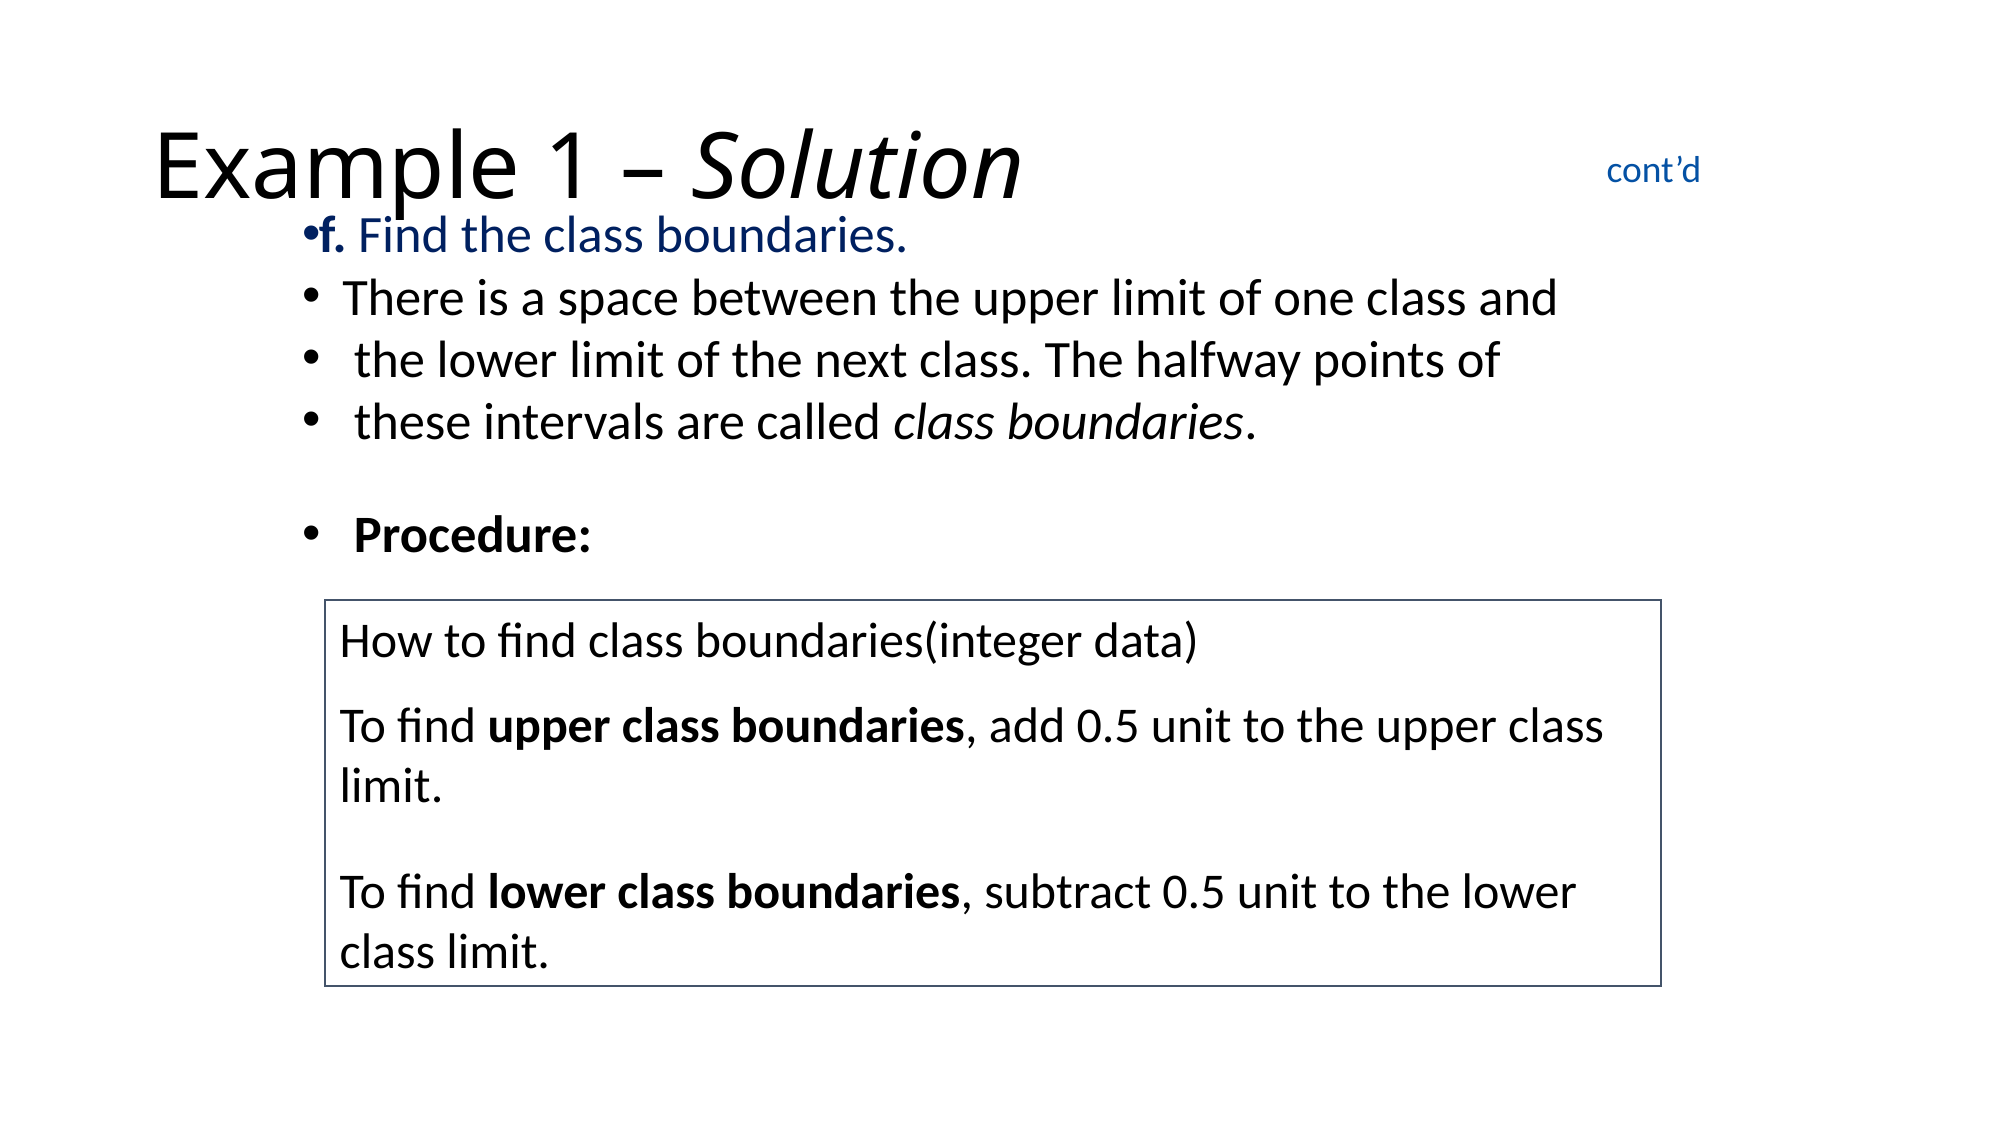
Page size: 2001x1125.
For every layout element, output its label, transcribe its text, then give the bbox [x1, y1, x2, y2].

title Example 1 – Solution [137, 59, 1863, 278]
text_box How to find class boundaries(integer data) To find upper class boundaries, add 0.5 unit to the upper class limit. To find lower class boundaries, subtract 0.5 unit to the lower class limit. [324, 599, 1661, 986]
list f. Find the class boundaries. There is a space between the upper limit of one class and the lower limit of the next class. The halfway points of these intervals are called class boundaries. Procedure: [287, 200, 1684, 575]
text_box cont’d [1591, 137, 1730, 221]
